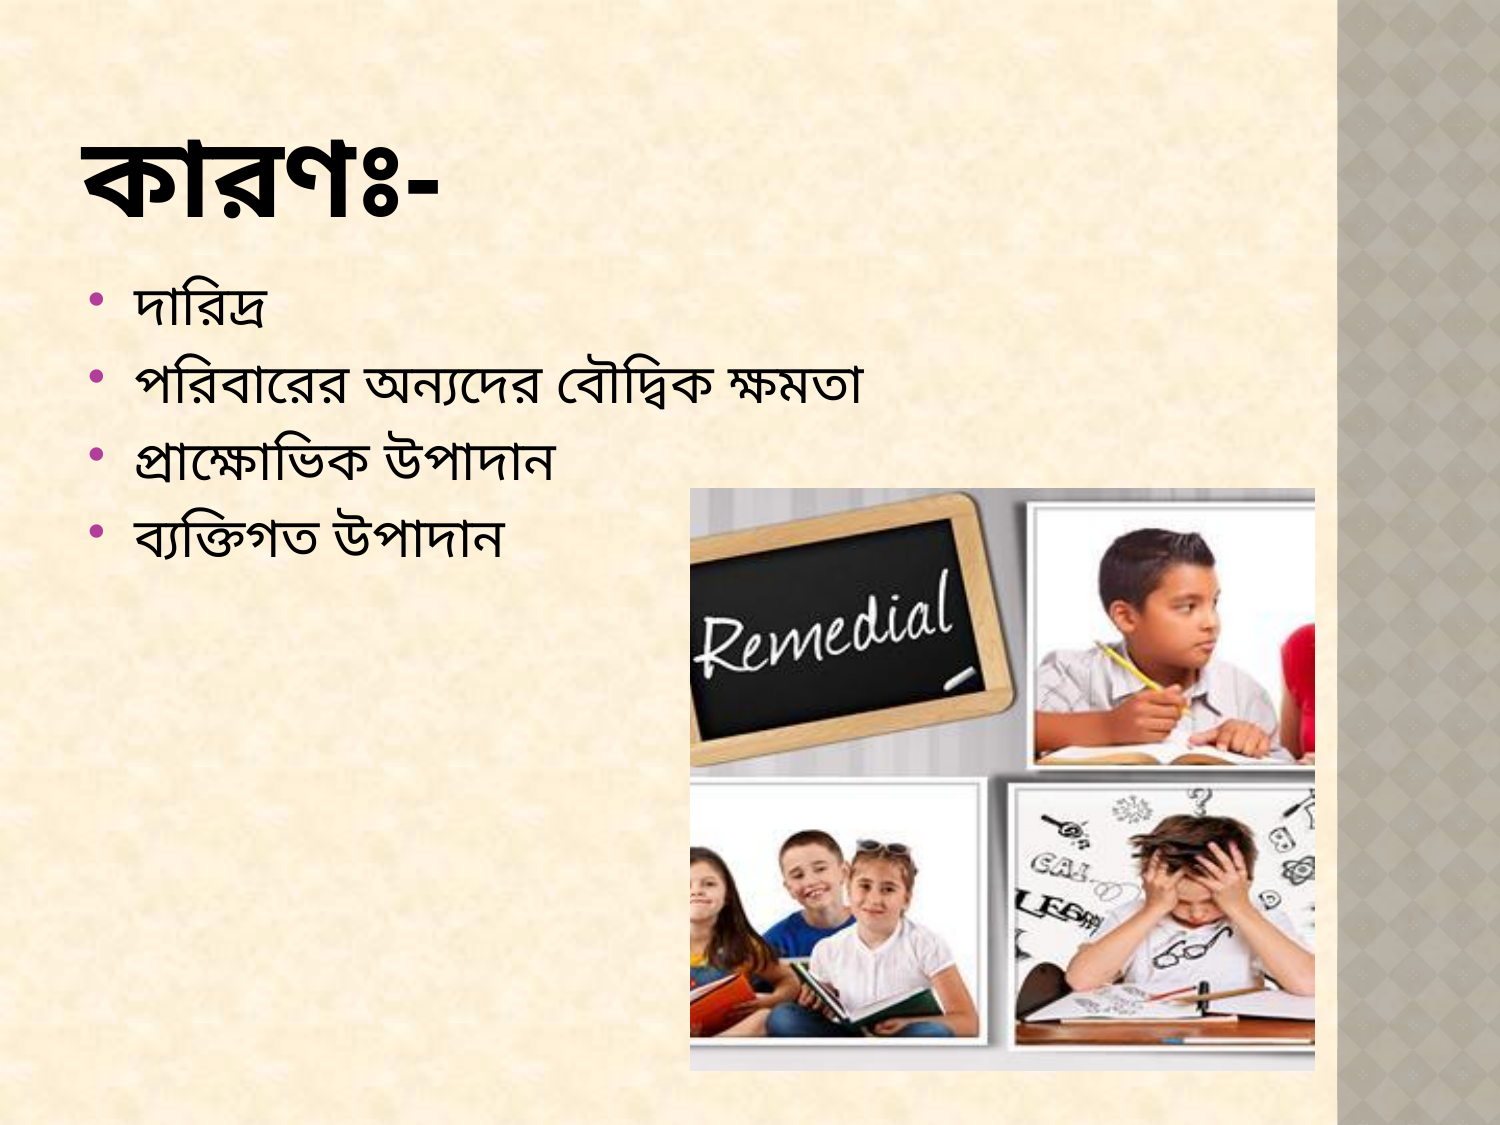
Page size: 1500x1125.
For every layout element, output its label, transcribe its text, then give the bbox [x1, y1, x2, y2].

list দারিদ্র পরিবারের অন্যদের বৌদ্বিক ক্ষমতা প্রাক্ষোভিক উপাদান ব্যক্তিগত উপাদান [75, 264, 1263, 1059]
title কারণঃ- [75, 52, 514, 240]
picture [0, 0, 1500, 1125]
